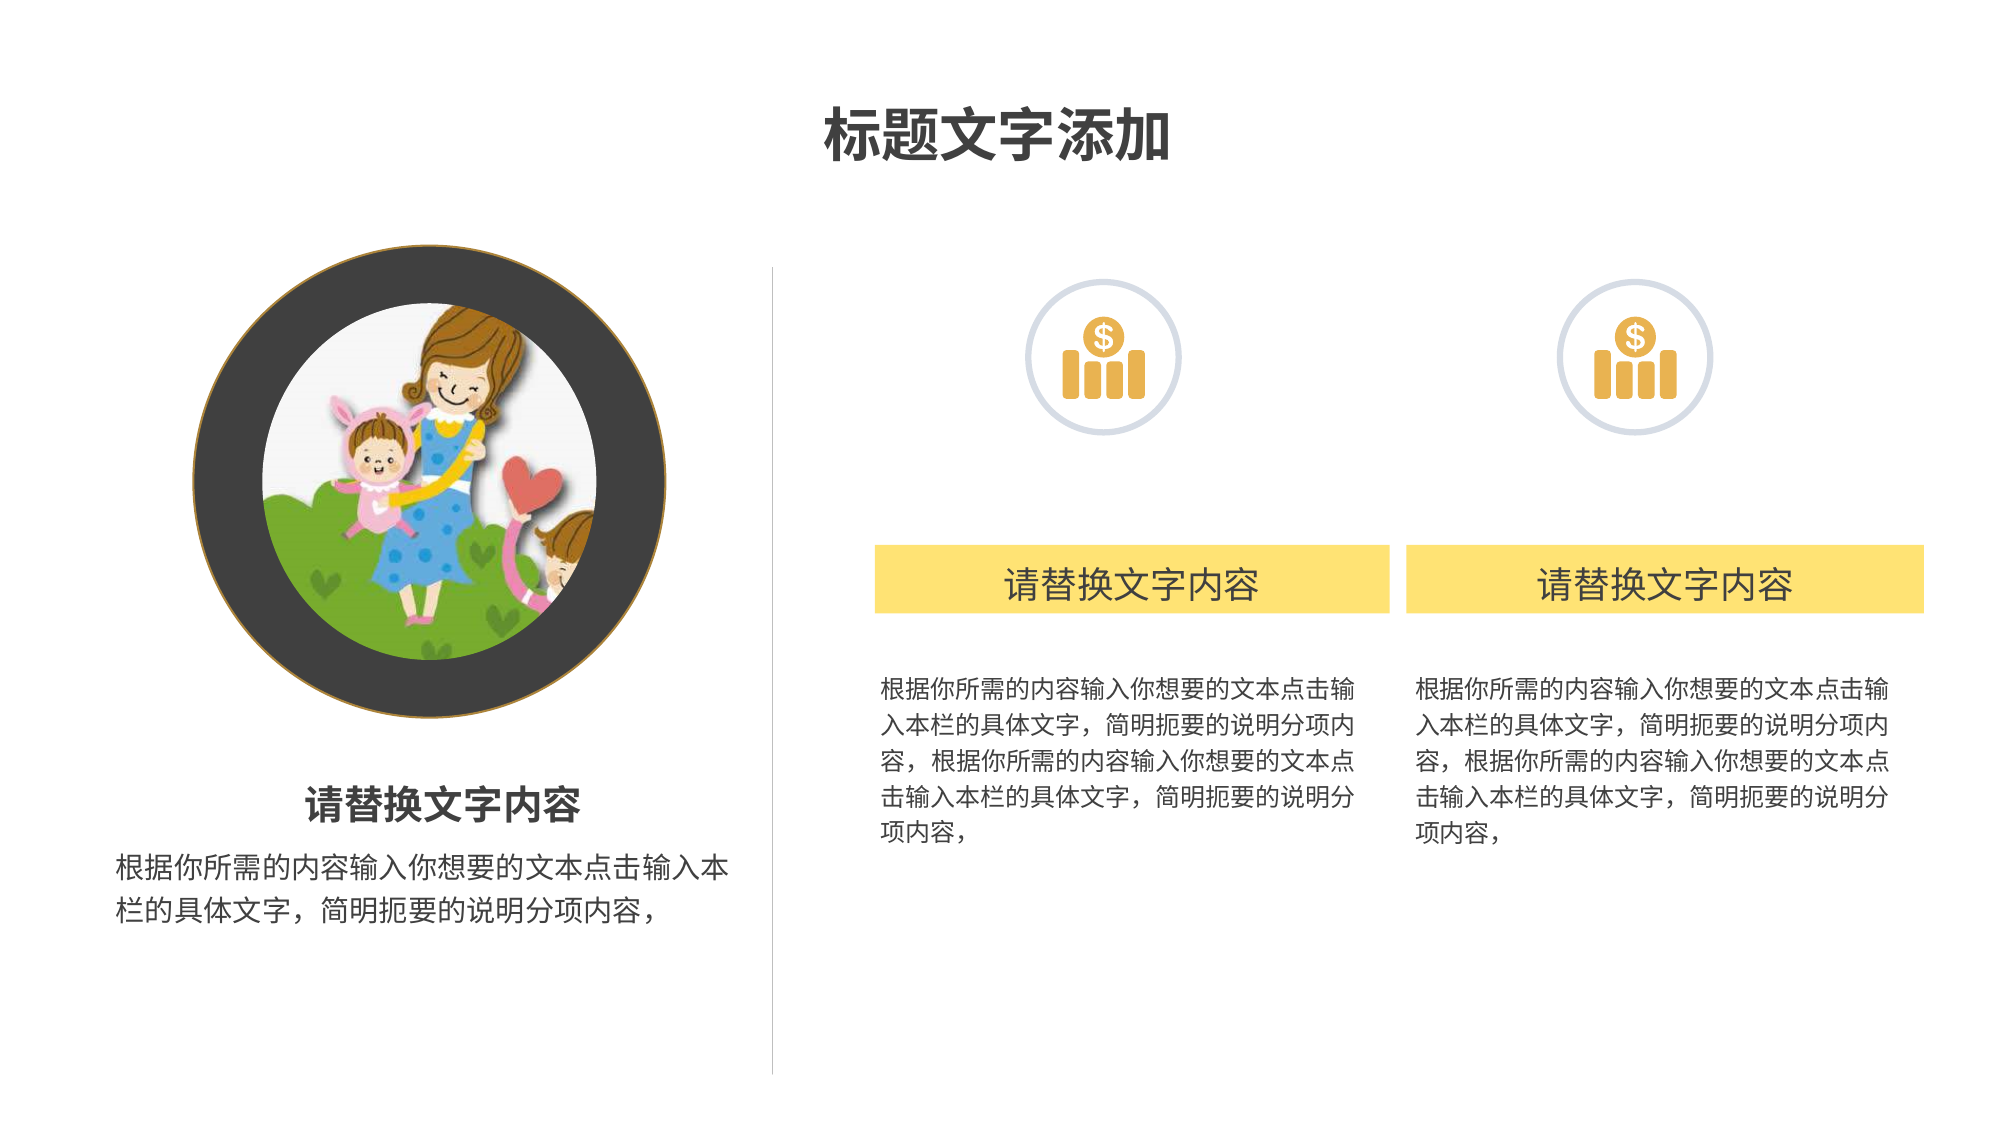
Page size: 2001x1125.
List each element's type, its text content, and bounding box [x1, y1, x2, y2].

text_box 根据你所需的内容输入你想要的文本点击输入本栏的具体文字，简明扼要的说明分项内容，根据你所需的内容输入你想要的文本点击输入本栏的具体文字，简明扼要的说明分项内容， [866, 659, 1384, 846]
text_box [273, 660, 586, 719]
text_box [1028, 281, 1179, 433]
text_box 请替换文字内容 [1406, 544, 1924, 614]
text_box [597, 313, 667, 650]
text_box [273, 244, 586, 303]
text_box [101, 762, 772, 1075]
text_box [192, 313, 262, 650]
text_box 请替换文字内容 [874, 544, 1390, 614]
text_box 根据你所需的内容输入你想要的文本点击输入本栏的具体文字，简明扼要的说明分项内容，根据你所需的内容输入你想要的文本点击输入本栏的具体文字，简明扼要的说明分项内容， [1400, 660, 1918, 847]
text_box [1559, 281, 1711, 433]
text_box 标题文字添加 [588, 90, 1408, 176]
picture [262, 303, 597, 660]
